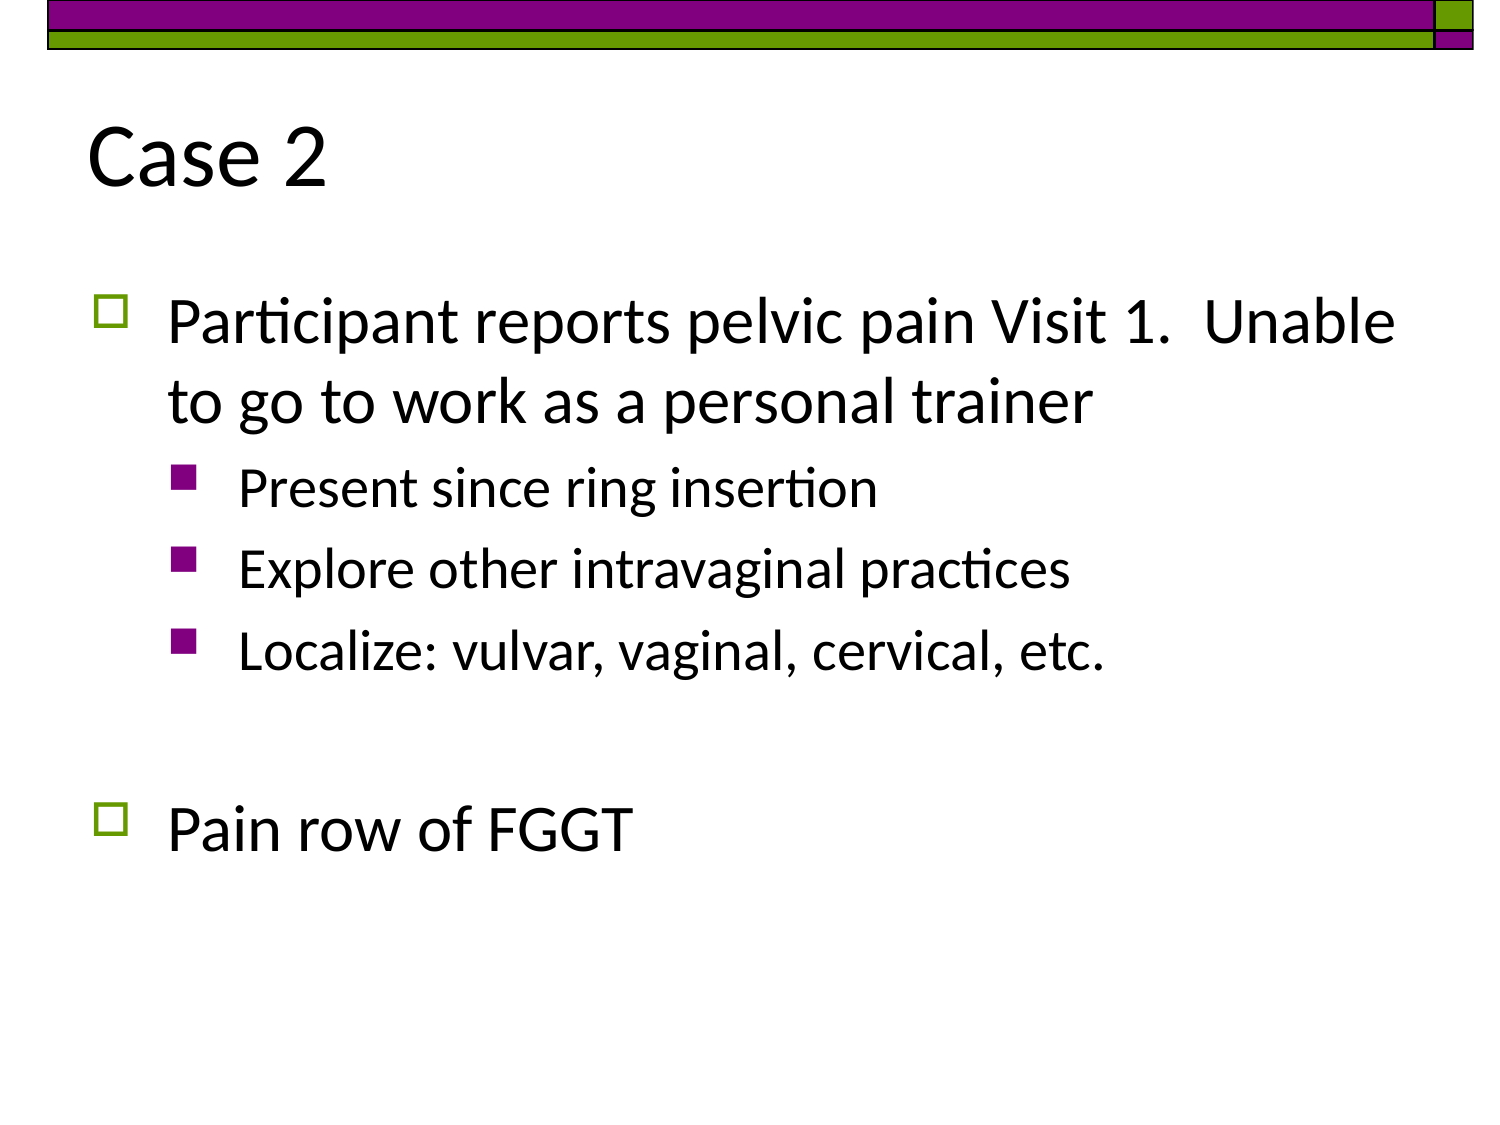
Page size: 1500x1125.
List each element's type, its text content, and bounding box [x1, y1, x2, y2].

title Case 2 [72, 24, 1423, 213]
list Participant reports pelvic pain Visit 1. Unable to go to work as a personal trainer Present since ring insertion Explore other intravaginal practices Localize: vulvar, vaginal, cervical, etc. Pain row of FGGT [75, 269, 1425, 1006]
